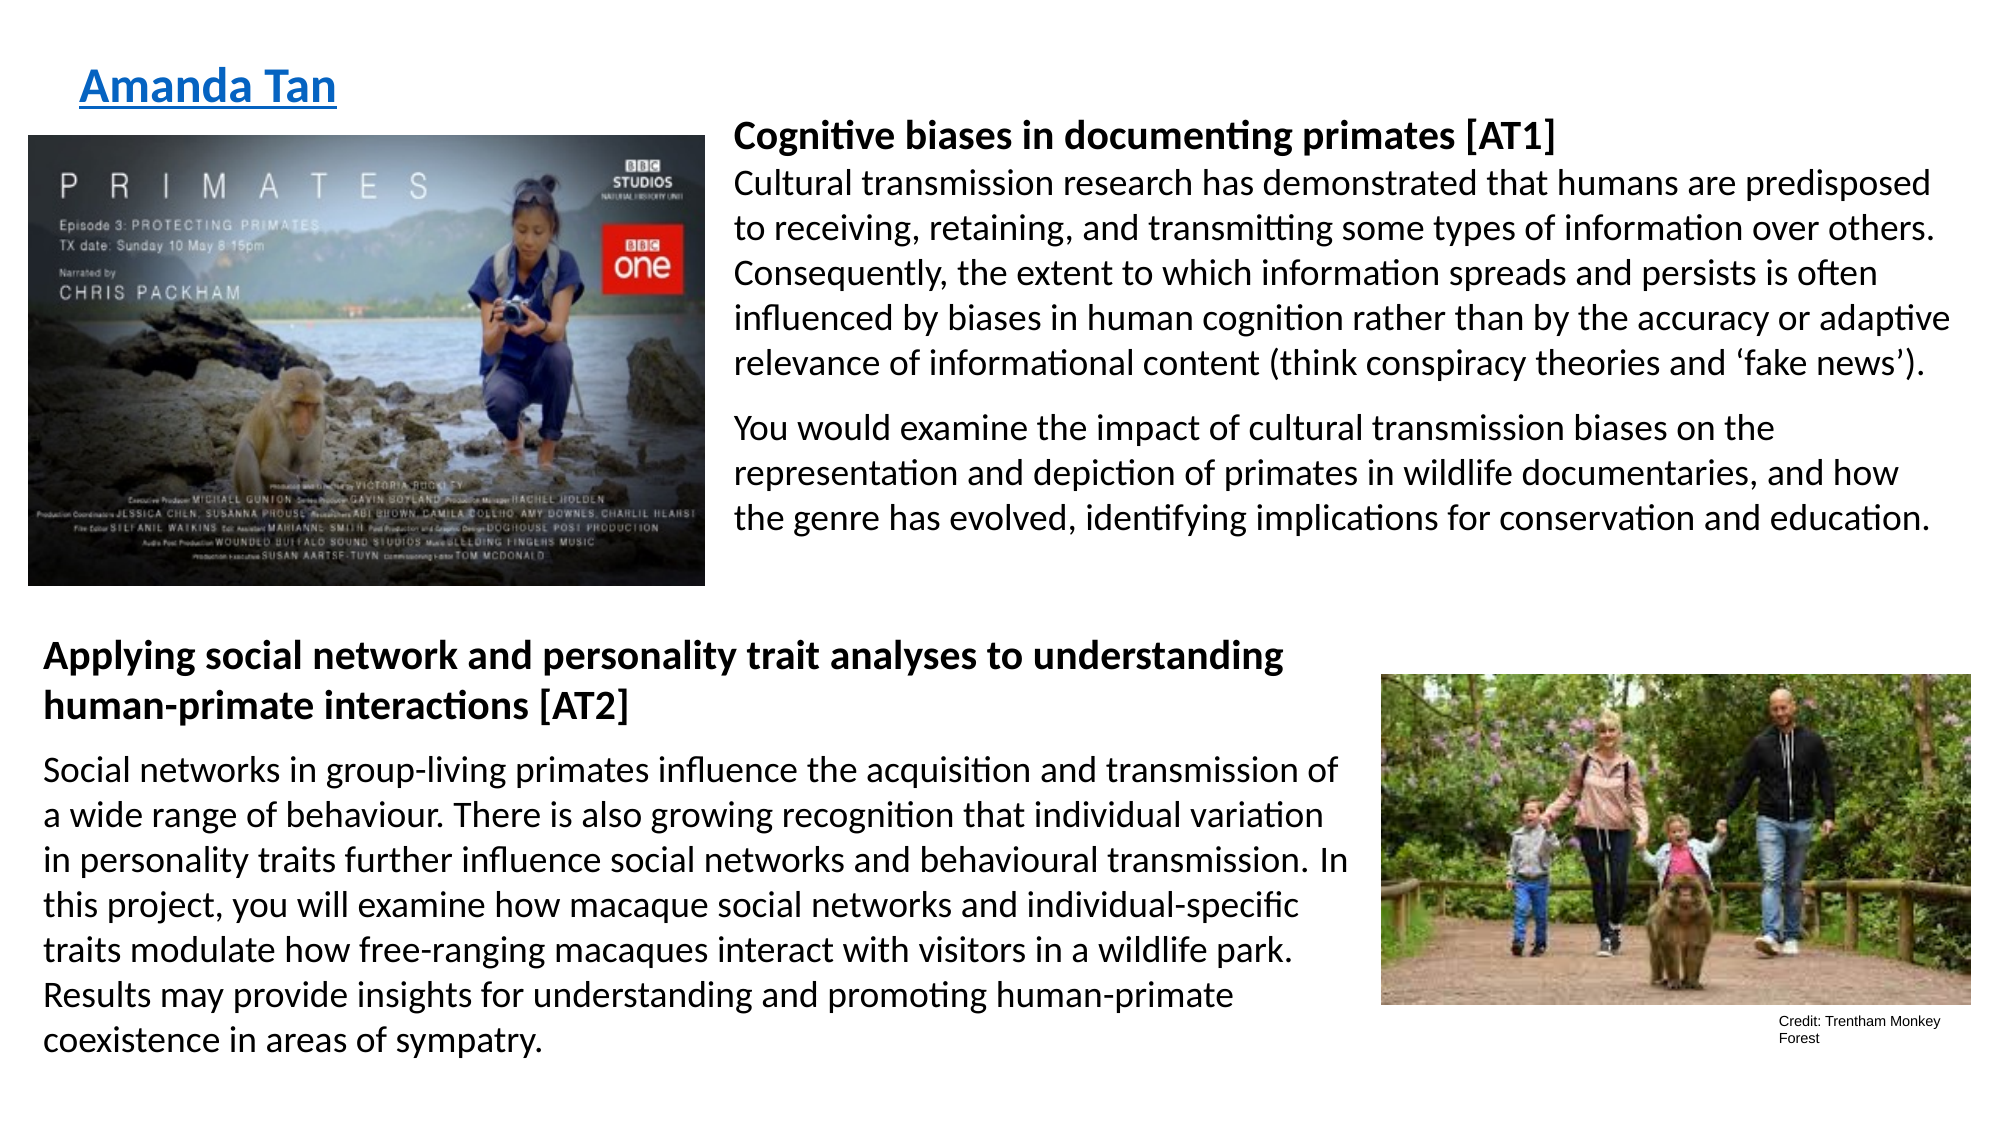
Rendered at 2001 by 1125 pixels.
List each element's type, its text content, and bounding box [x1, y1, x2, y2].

text_box Cognitive biases in documenting primates [AT1] Cultural transmission research has demonstrated that humans are predisposed to receiving, retaining, and transmitting some types of information over others. Consequently, the extent to which information spreads and persists is often influenced by biases in human cognition rather than by the accuracy or adaptive relevance of informational content (think conspiracy theories and ‘fake news’). You would examine the impact of cultural transmission biases on the representation and depiction of primates in wildlife documentaries, and how the genre has evolved, identifying implications for conservation and education. [718, 100, 1972, 621]
picture [1380, 673, 1971, 1005]
text_box Credit: Trentham Monkey Forest [1764, 1004, 2000, 1054]
picture [27, 135, 705, 586]
text_box Applying social network and personality trait analyses to understanding human-primate interactions [AT2] Social networks in group-living primates influence the acquisition and transmission of a wide range of behaviour. There is also growing recognition that individual variation in personality traits further influence social networks and behavioural transmission. In this project, you will examine how macaque social networks and individual-specific traits modulate how free-ranging macaques interact with visitors in a wildlife park. Results may provide insights for understanding and promoting human-primate coexistence in areas of sympatry. [28, 620, 1369, 1125]
text_box Amanda Tan [64, 45, 367, 133]
